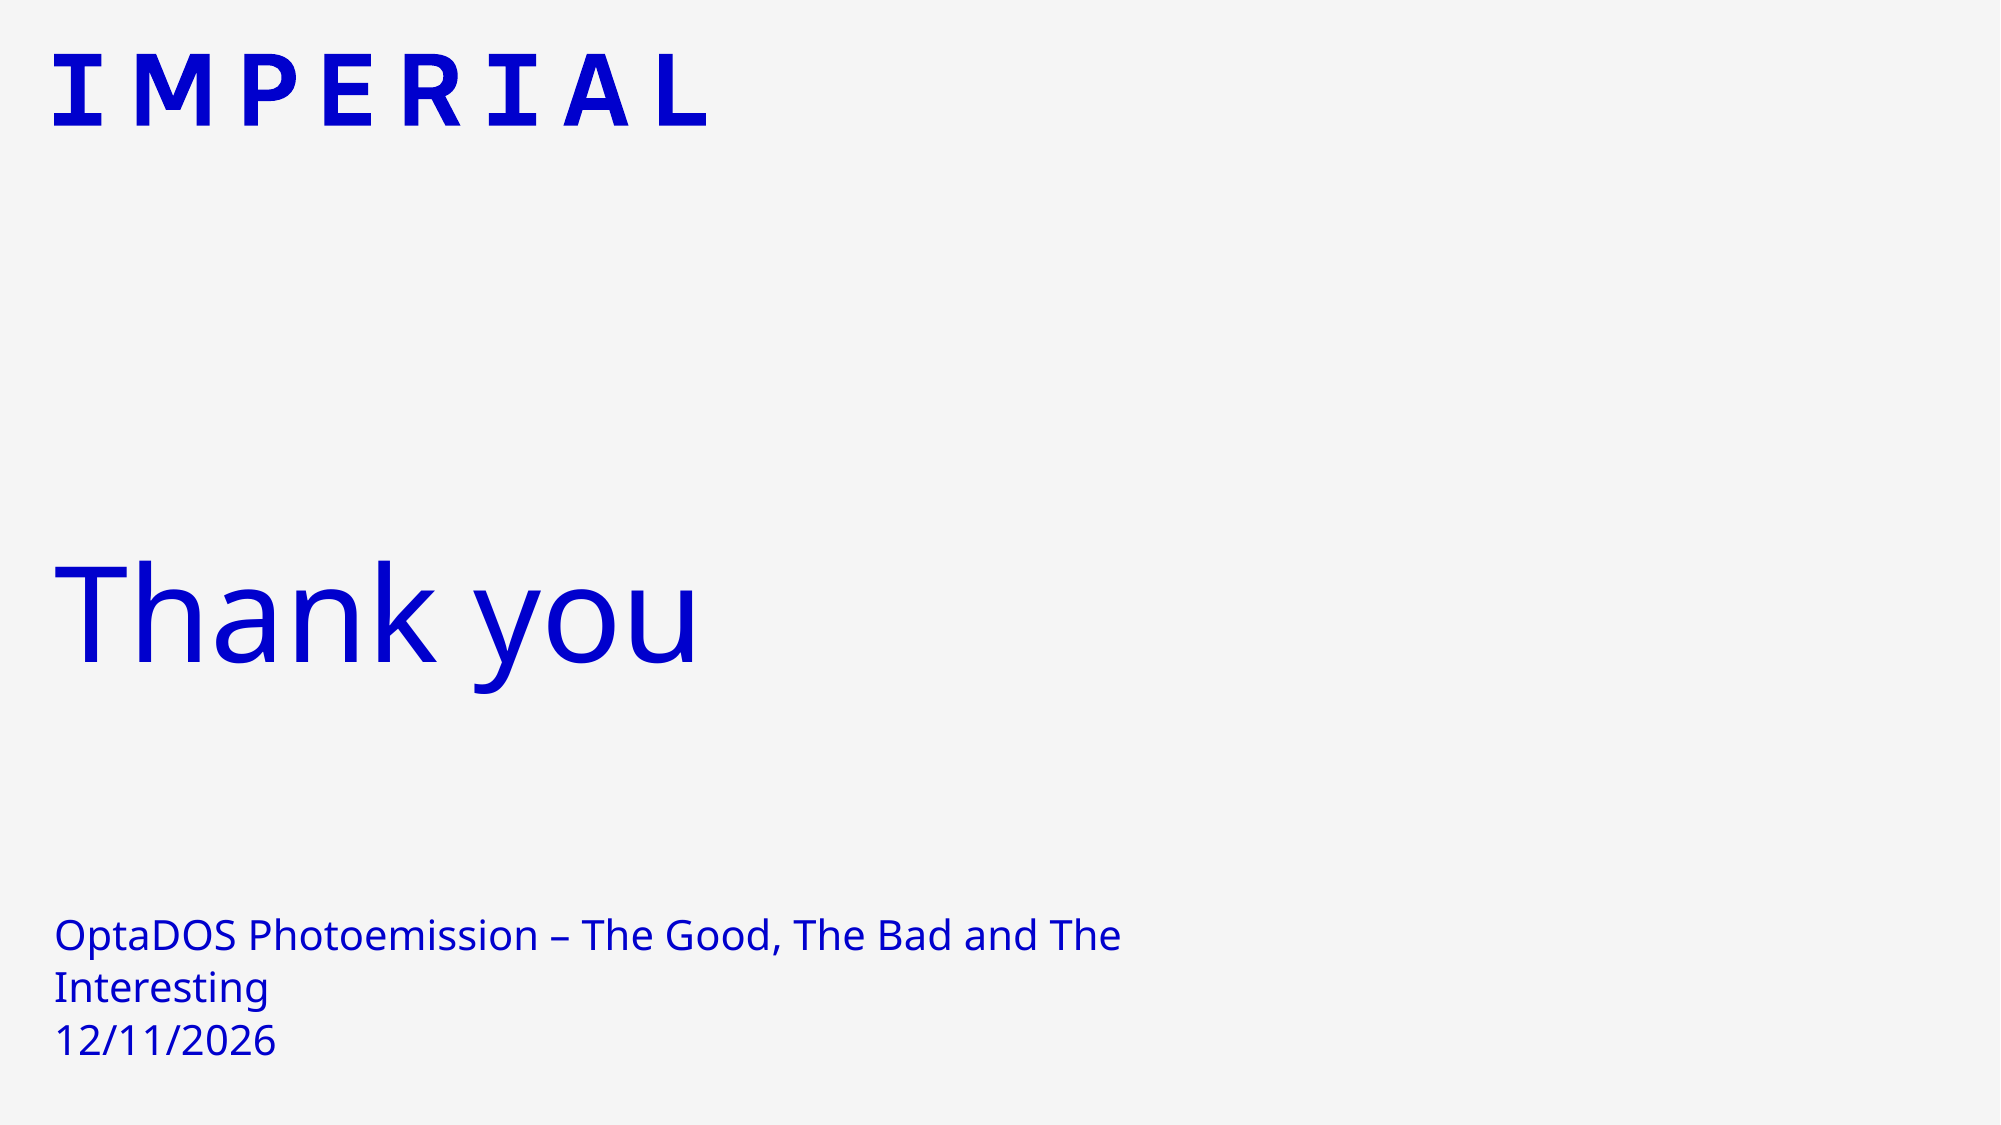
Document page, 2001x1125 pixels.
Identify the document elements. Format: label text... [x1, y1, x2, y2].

list OptaDOS Photoemission – The Good, The Bad and The Interesting 18/09/2024 [54, 949, 1286, 1072]
title Thank you [54, 547, 1555, 848]
